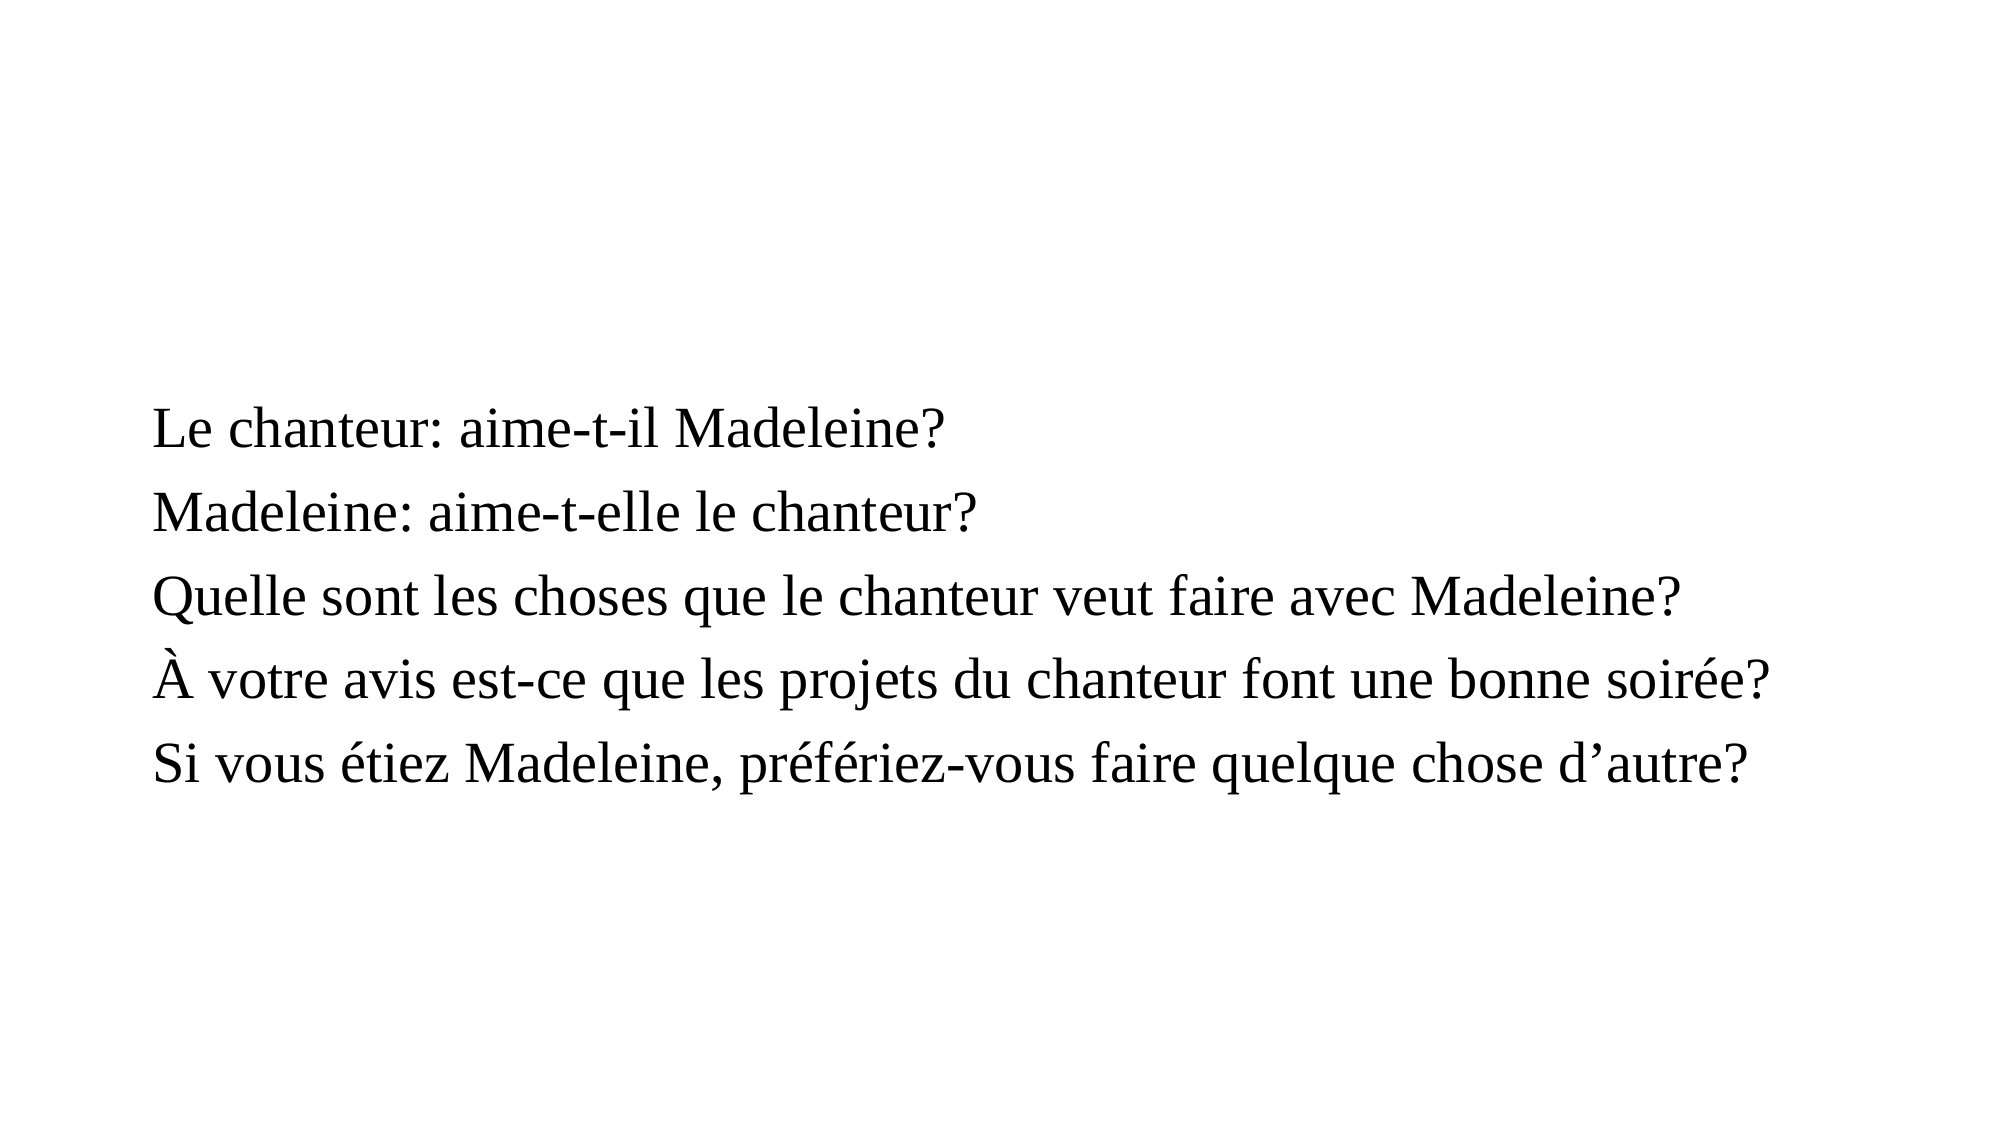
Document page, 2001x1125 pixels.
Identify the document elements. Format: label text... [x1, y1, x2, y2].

list Le chanteur: aime-t-il Madeleine? Madeleine: aime-t-elle le chanteur? Quelle sont les choses que le chanteur veut faire avec Madeleine? À votre avis est-ce que les projets du chanteur font une bonne soirée? Si vous étiez Madeleine, préfériez-vous faire quelque chose d’autre? [137, 299, 1863, 1014]
